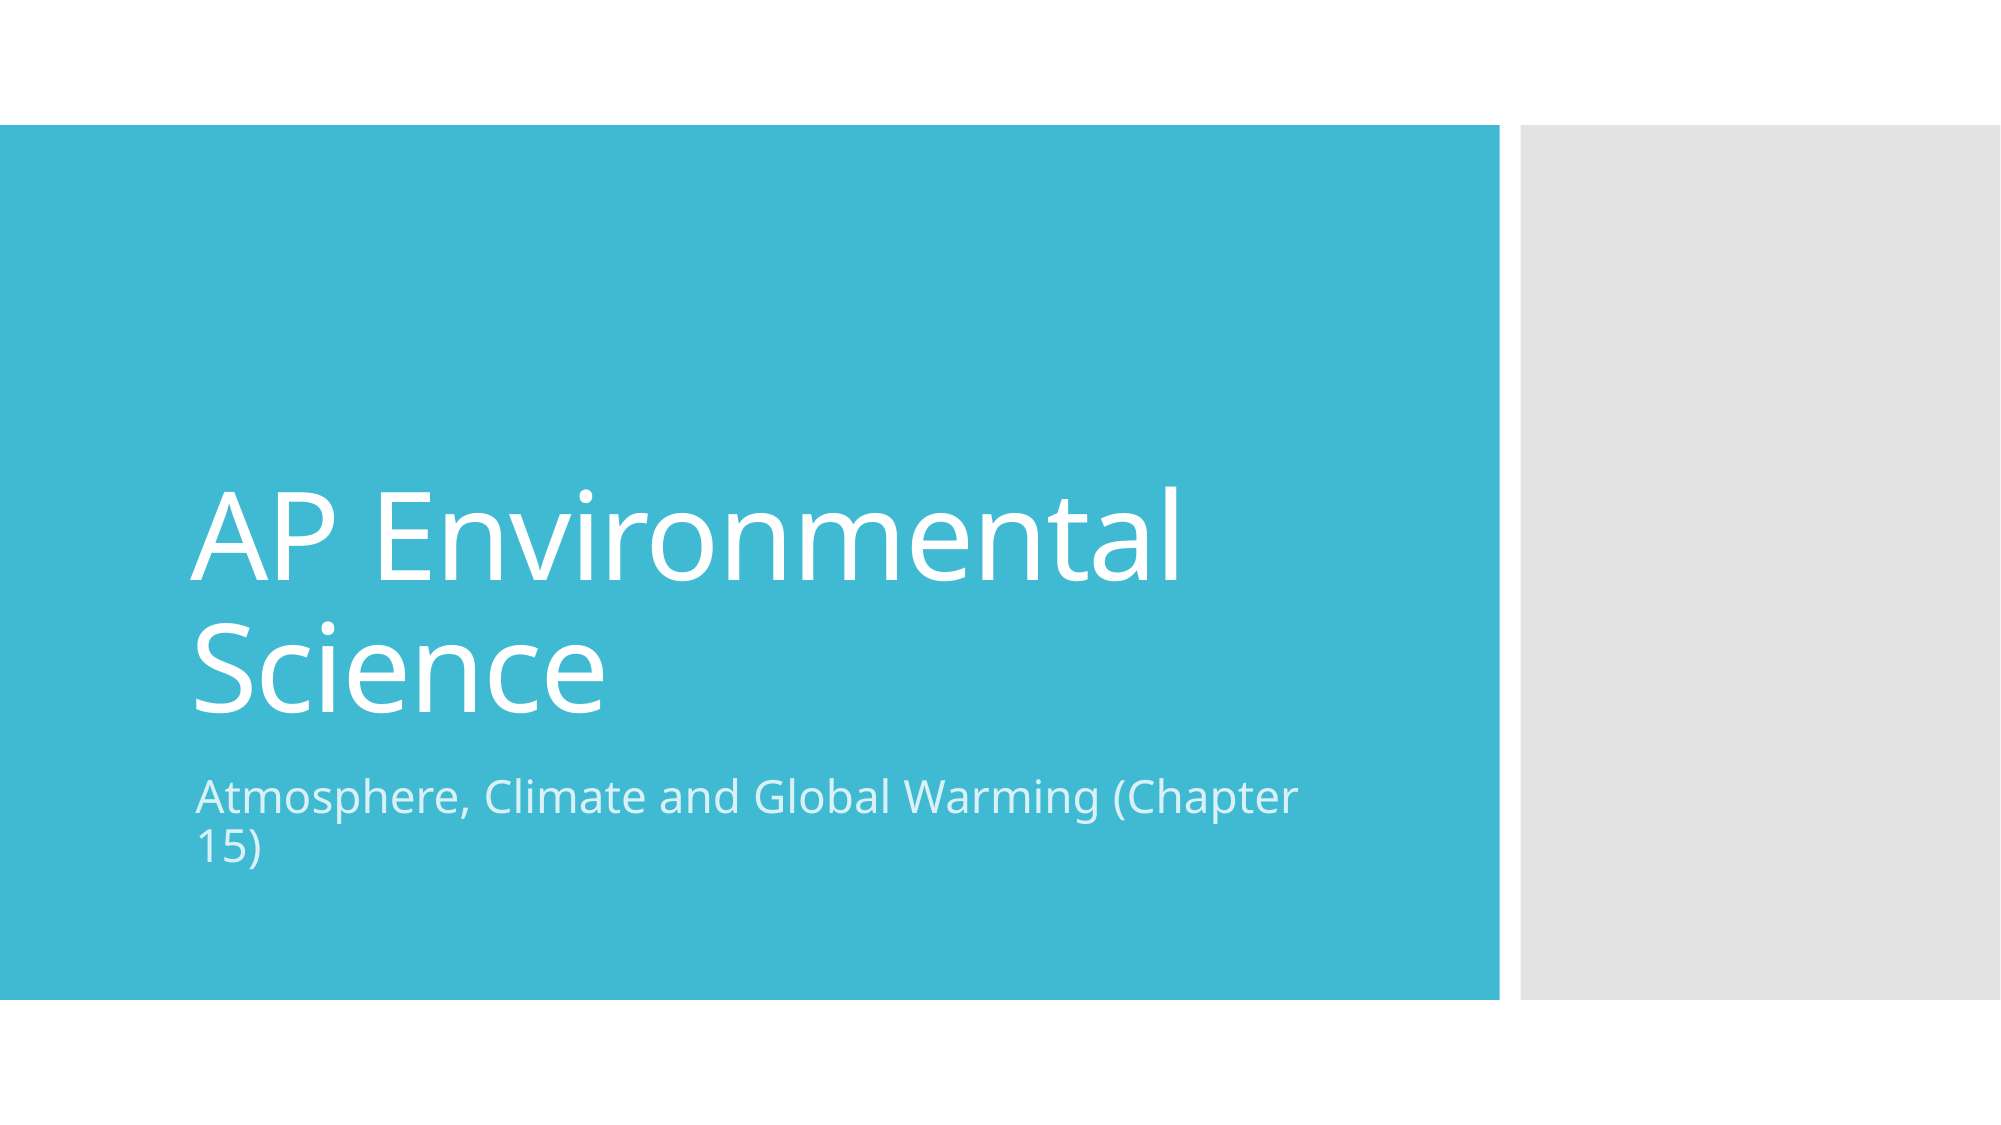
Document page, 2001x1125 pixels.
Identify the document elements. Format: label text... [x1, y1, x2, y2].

subtitle Atmosphere, Climate and Global Warming (Chapter 15) [180, 766, 1381, 917]
title AP Environmental Science [175, 213, 1376, 747]
